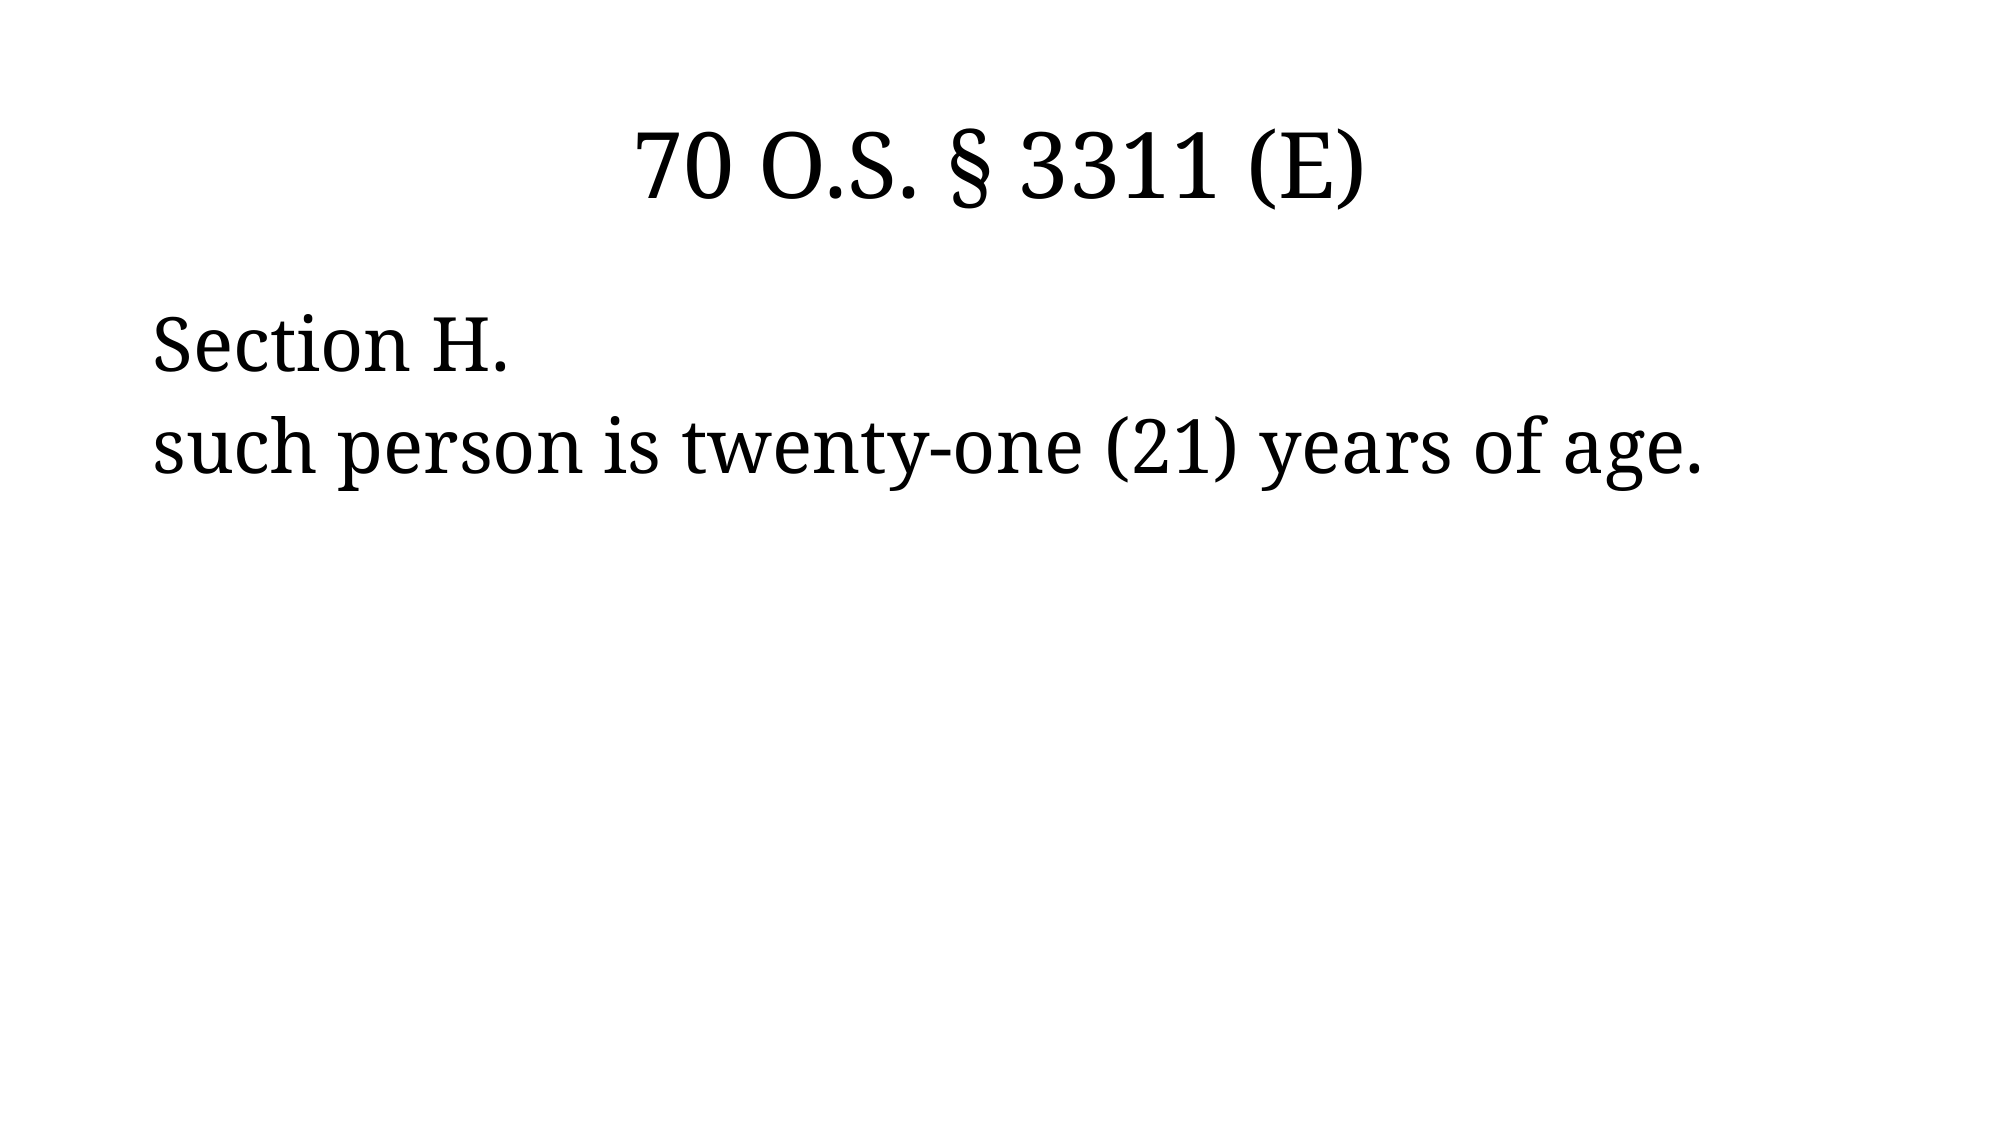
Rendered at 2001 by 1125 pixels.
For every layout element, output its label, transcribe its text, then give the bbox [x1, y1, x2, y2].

title 70 O.S. § 3311 (E) [137, 59, 1863, 278]
list Section H. such person is twenty-one (21) years of age. [137, 299, 1863, 1014]
